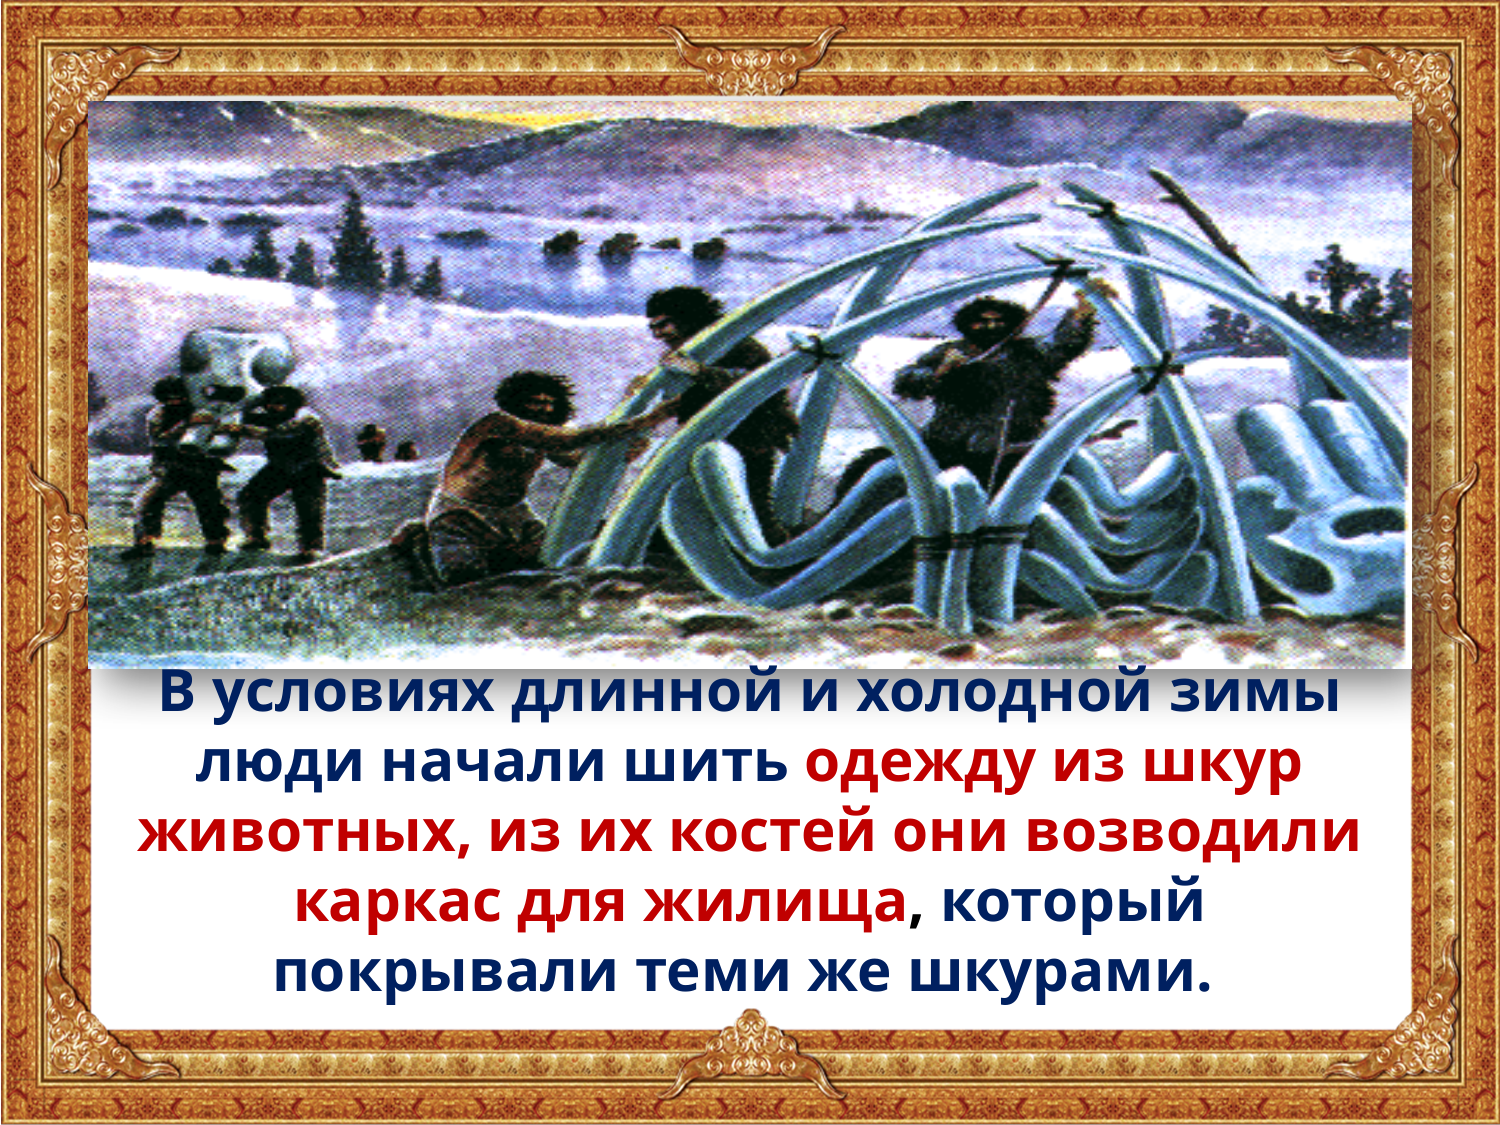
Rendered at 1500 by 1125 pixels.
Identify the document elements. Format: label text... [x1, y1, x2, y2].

list В условиях длинной и холодной зимы люди начали шить одежду из шкур животных, из их костей они возводили каркас для жилища, который покрывали теми же шкурами. [100, 677, 1400, 1024]
picture [0, 0, 1500, 1125]
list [88, 101, 1412, 670]
